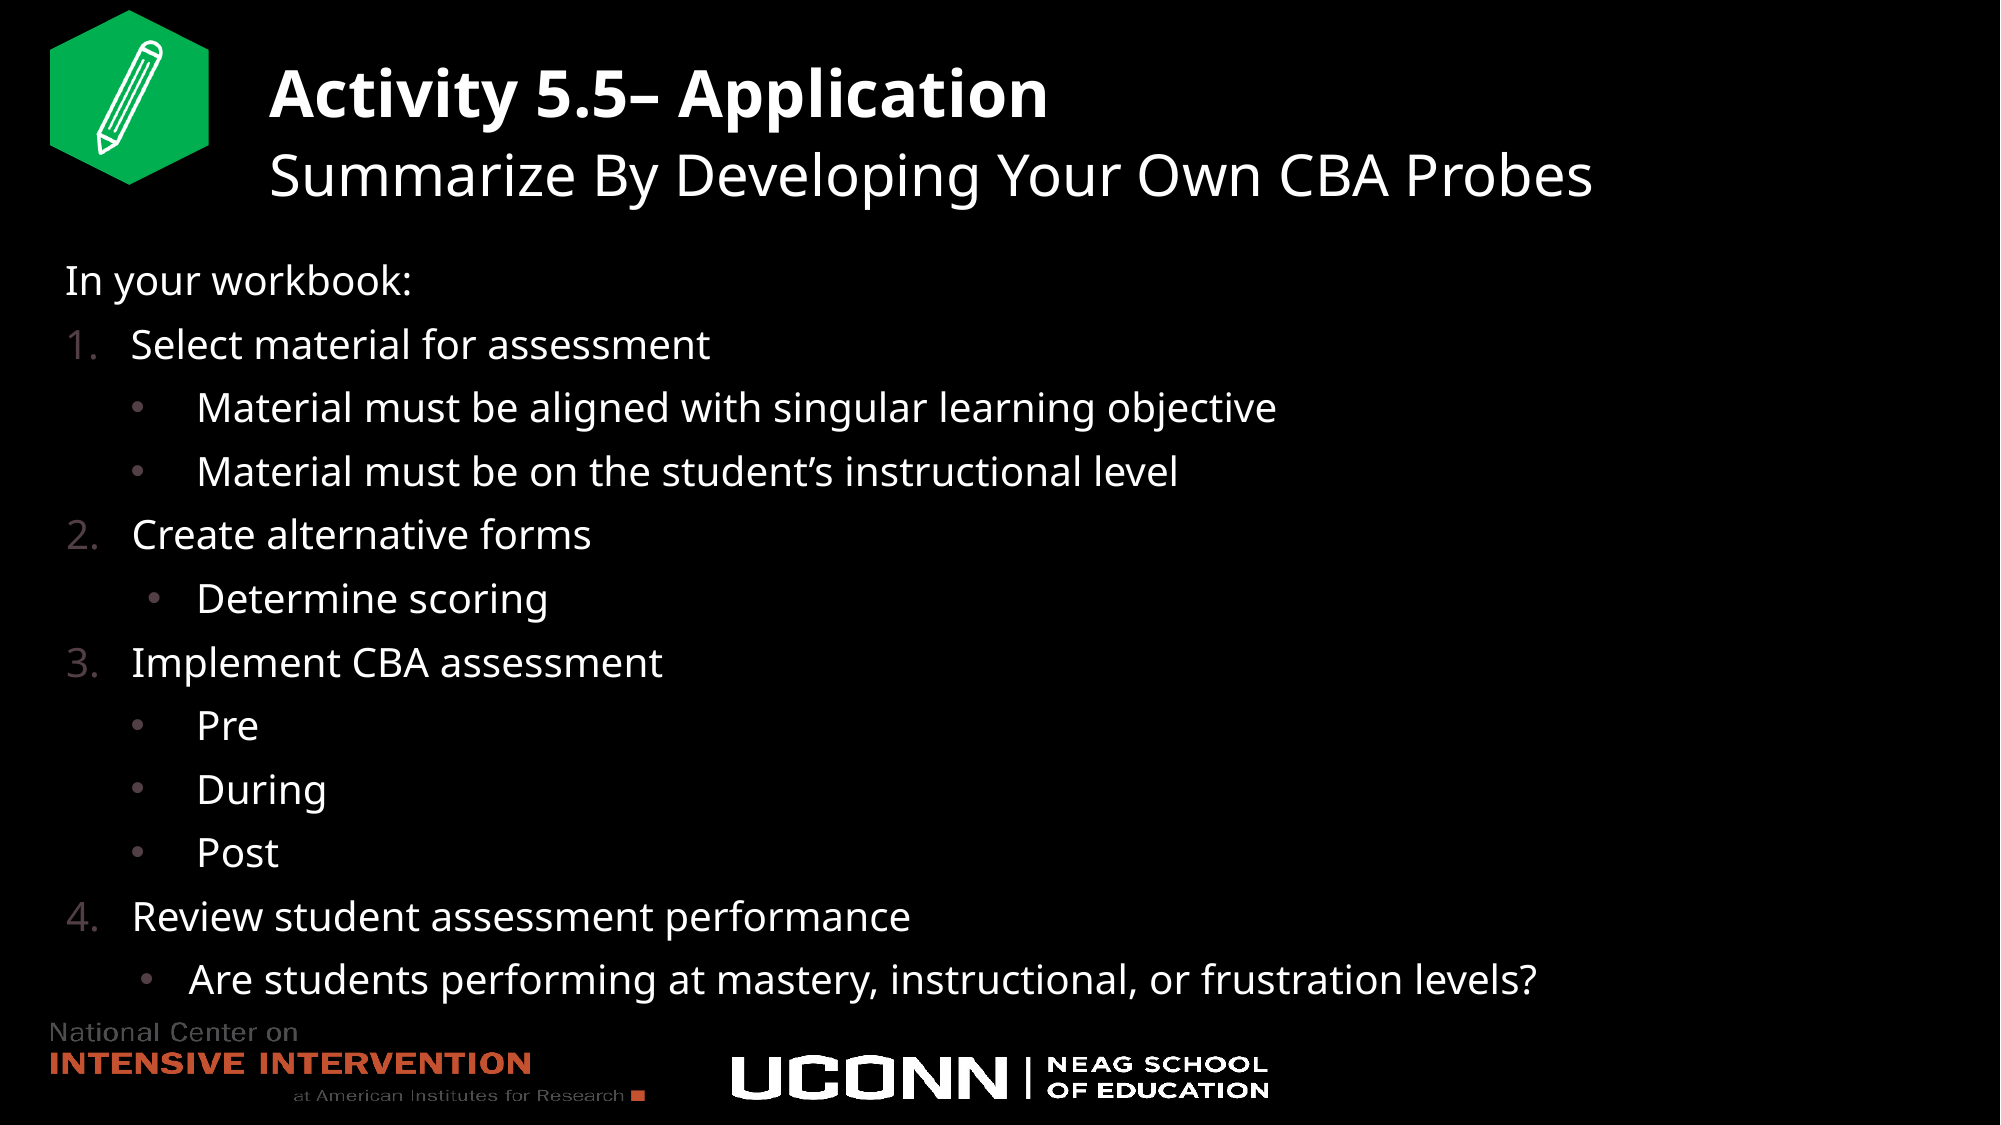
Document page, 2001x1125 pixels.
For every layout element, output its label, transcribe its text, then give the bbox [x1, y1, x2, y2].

list In your workbook: Select material for assessment Material must be aligned with singular learning objective Material must be on the student’s instructional level Create alternative forms Determine scoring Implement CBA assessment Pre During Post Review student assessment performance Are students performing at mastery, instructional, or frustration levels? [50, 243, 1950, 1011]
picture [41, 1014, 654, 1109]
title Activity 5.5– Application Summarize By Developing Your Own CBA Probes [254, 37, 1950, 217]
picture [96, 40, 163, 155]
picture [732, 1055, 1268, 1100]
